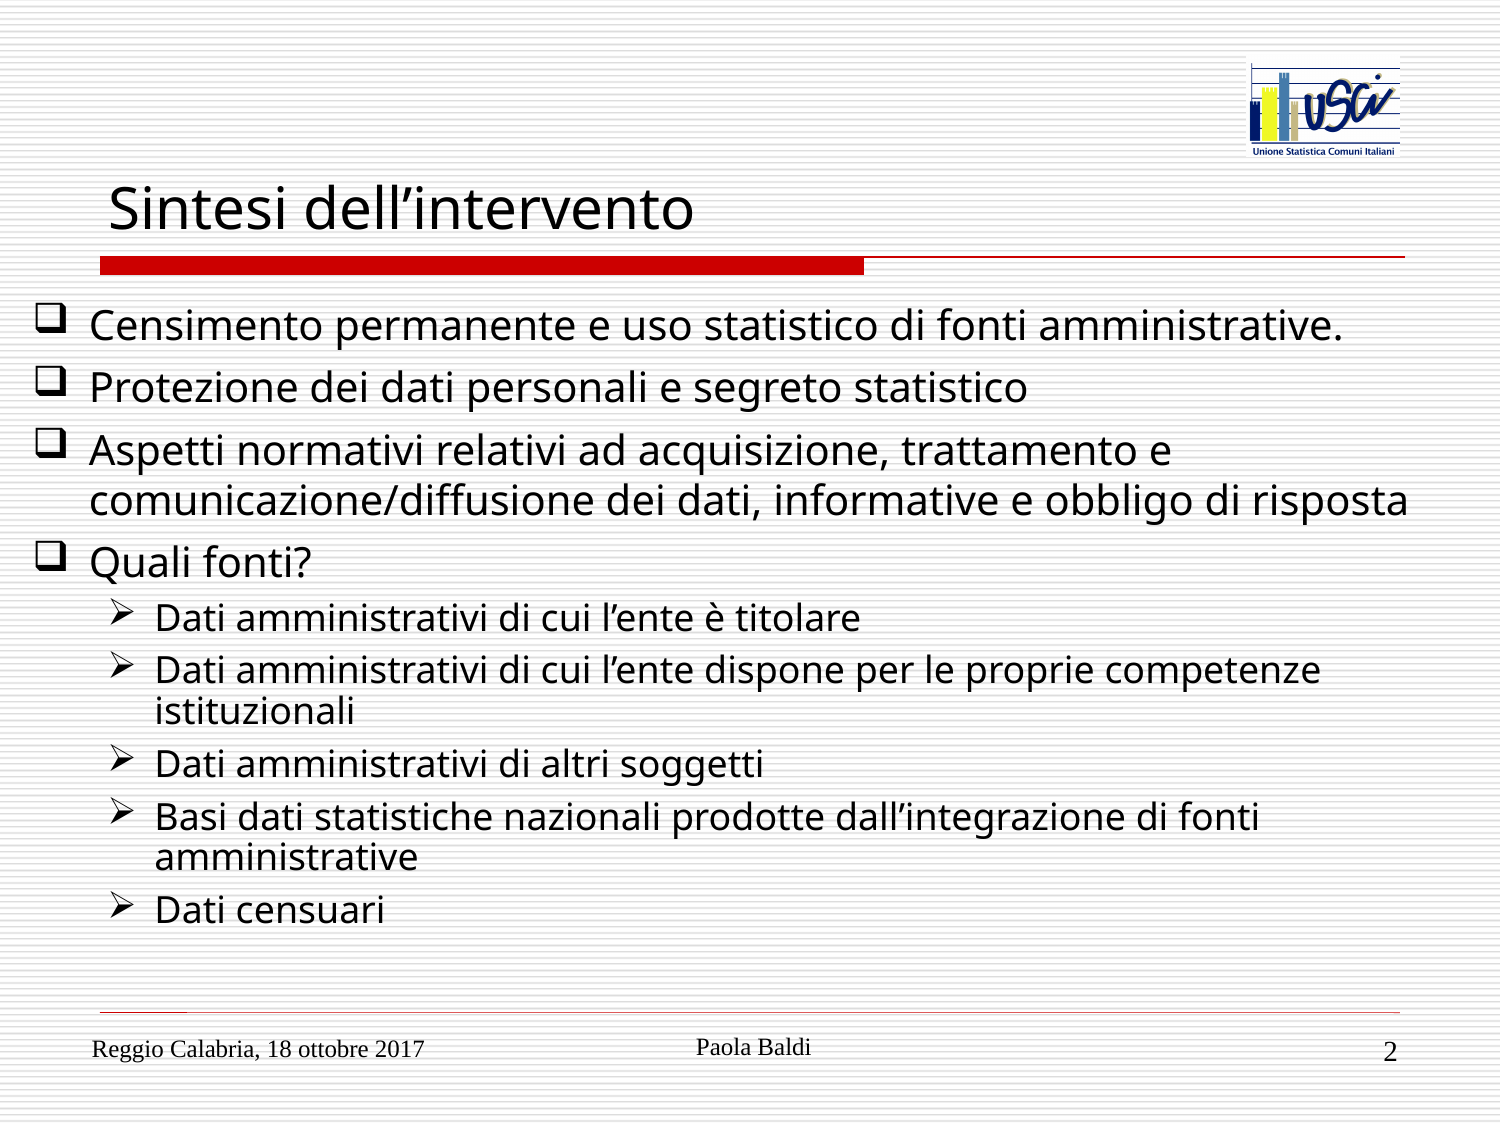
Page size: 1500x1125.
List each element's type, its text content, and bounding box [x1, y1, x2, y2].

list Censimento permanente e uso statistico di fonti amministrative. Protezione dei dati personali e segreto statistico Aspetti normativi relativi ad acquisizione, trattamento e comunicazione/diffusione dei dati, informative e obbligo di risposta Quali fonti? Dati amministrativi di cui l’ente è titolare Dati amministrativi di cui l’ente dispone per le proprie competenze istituzionali Dati amministrativi di altri soggetti Basi dati statistiche nazionali prodotte dall’integrazione di fonti amministrative Dati censuari [17, 290, 1459, 1012]
slide_number Reggio Calabria, 18 ottobre 2017 [76, 1024, 395, 1103]
slide_number 2 [1186, 1024, 1413, 1103]
picture [0, 0, 1500, 1125]
footer Paola Baldi [395, 1022, 1175, 1106]
title Sintesi dell’intervento [93, 43, 1407, 250]
